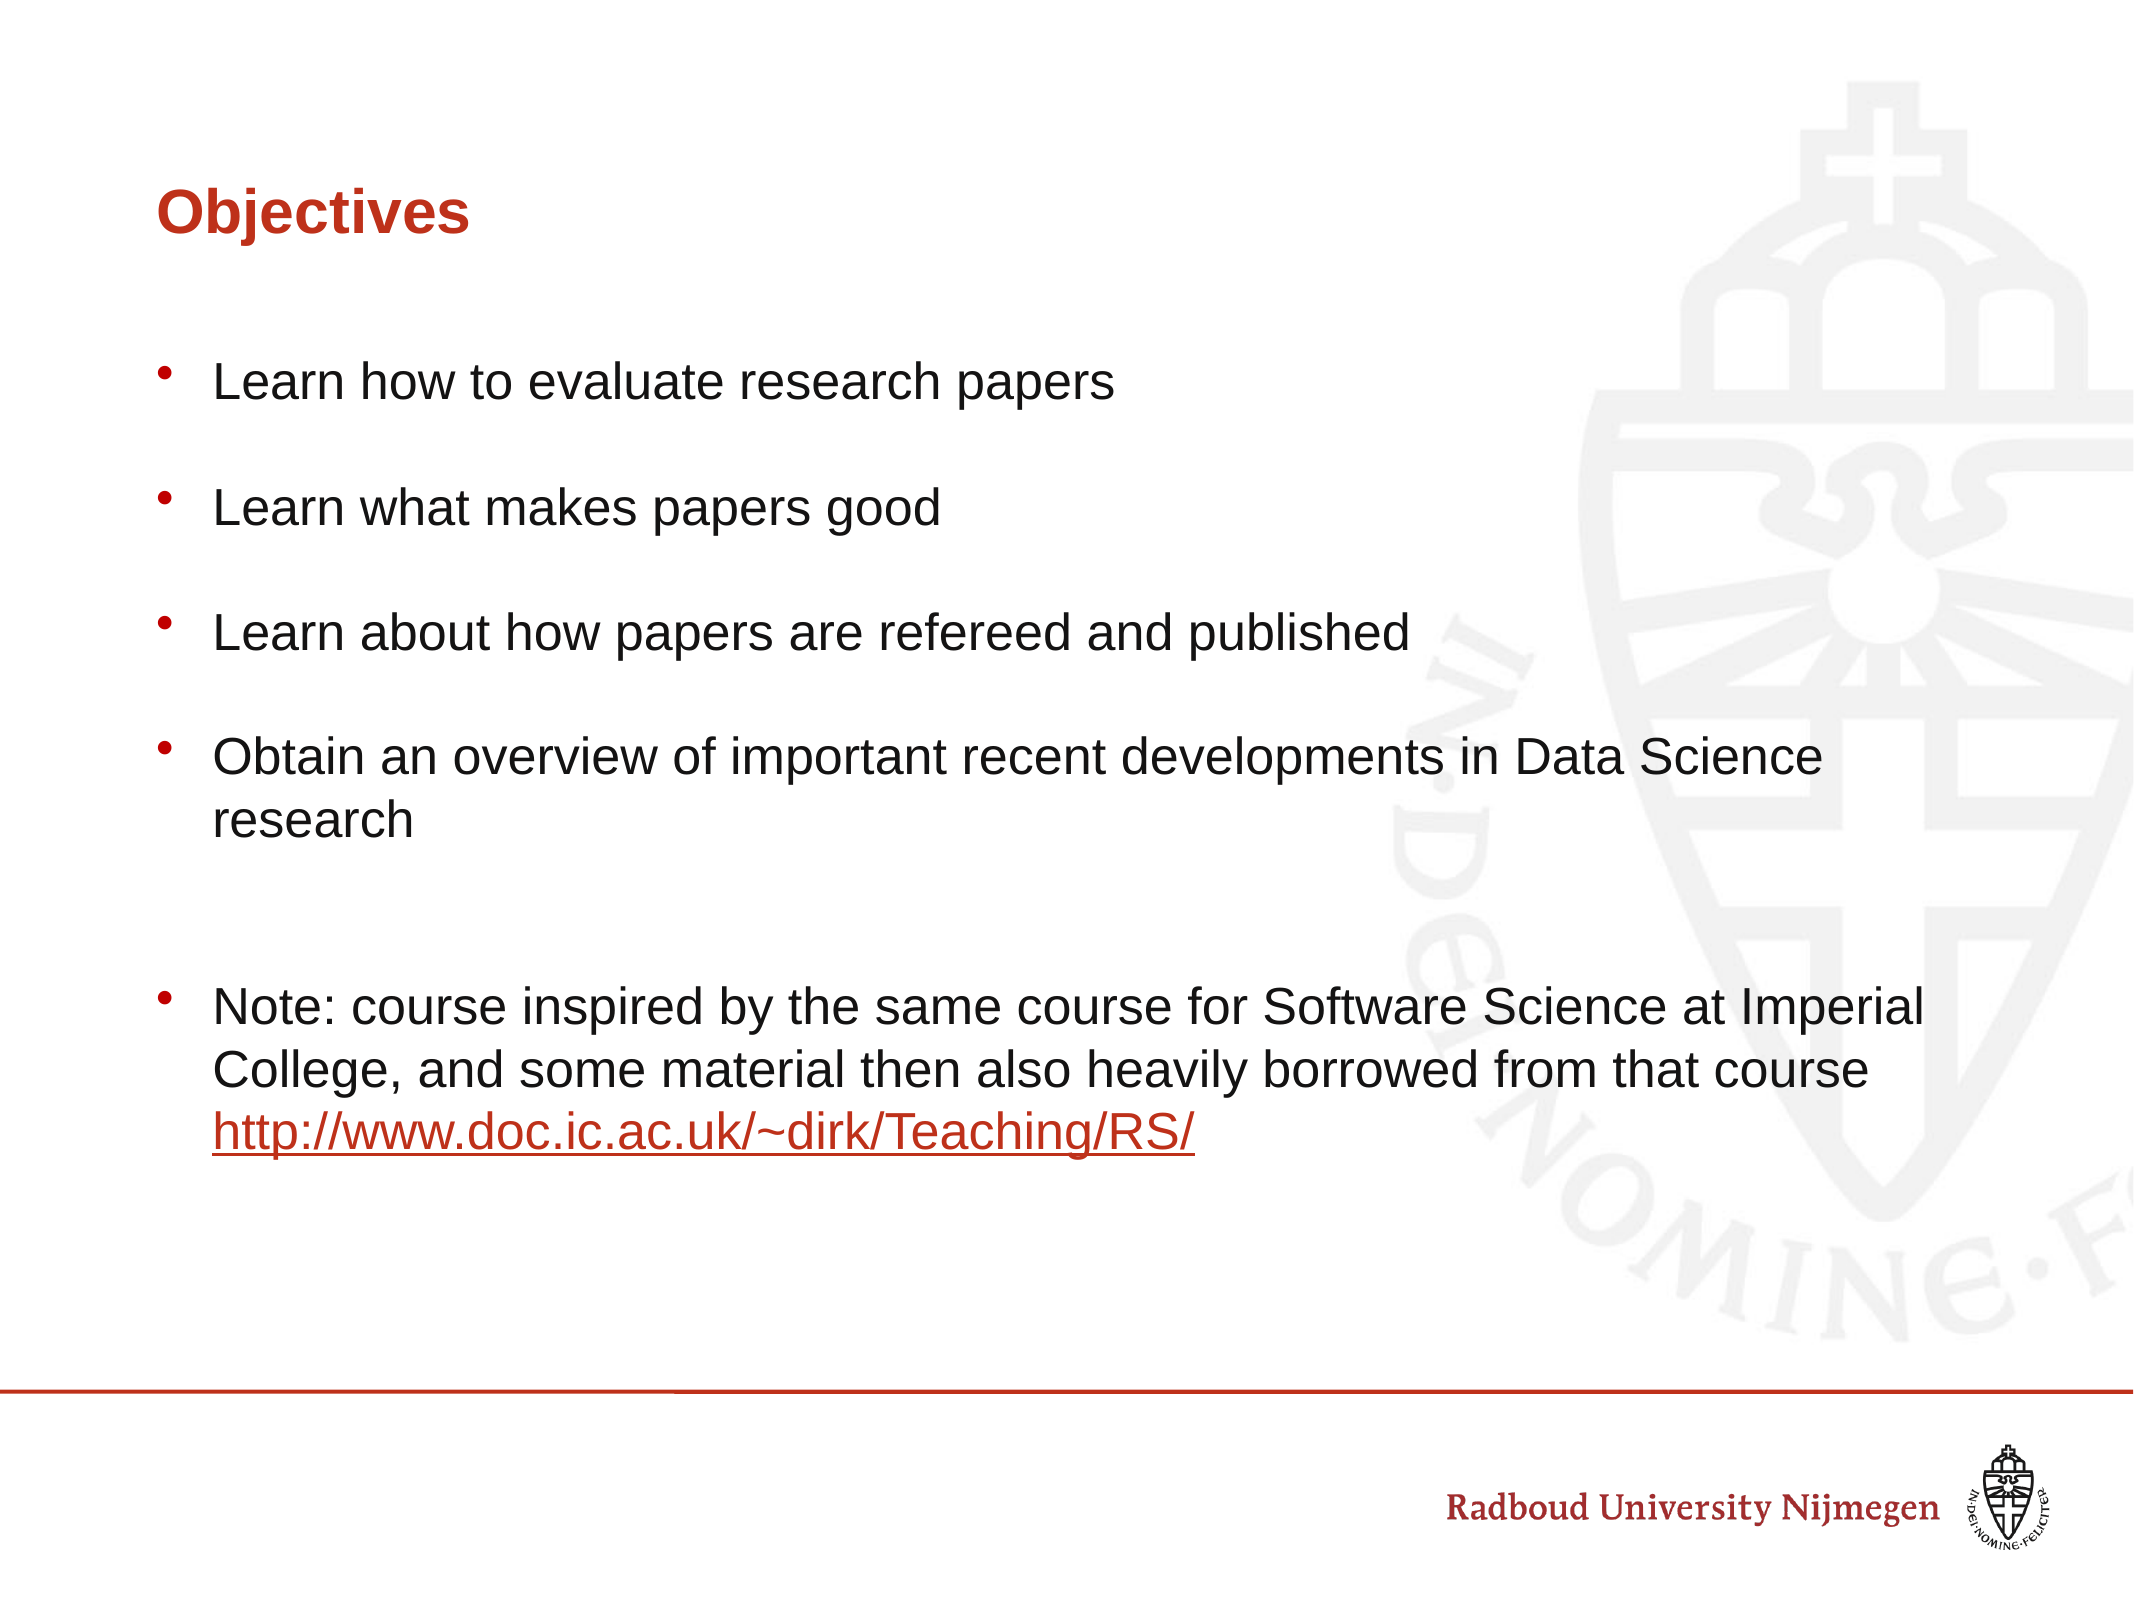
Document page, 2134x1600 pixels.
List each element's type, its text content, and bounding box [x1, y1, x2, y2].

picture [0, 1394, 2134, 1600]
list Learn how to evaluate research papers Learn what makes papers good Learn about how papers are refereed and published Obtain an overview of important recent developments in Data Science research Note: course inspired by the same course for Software Science at Imperial College, and some material then also heavily borrowed from that course http://www.doc.ic.ac.uk/~dirk/Teaching/RS/ [147, 339, 1961, 1325]
title Objectives [147, 162, 1961, 336]
picture [0, 0, 2134, 1389]
